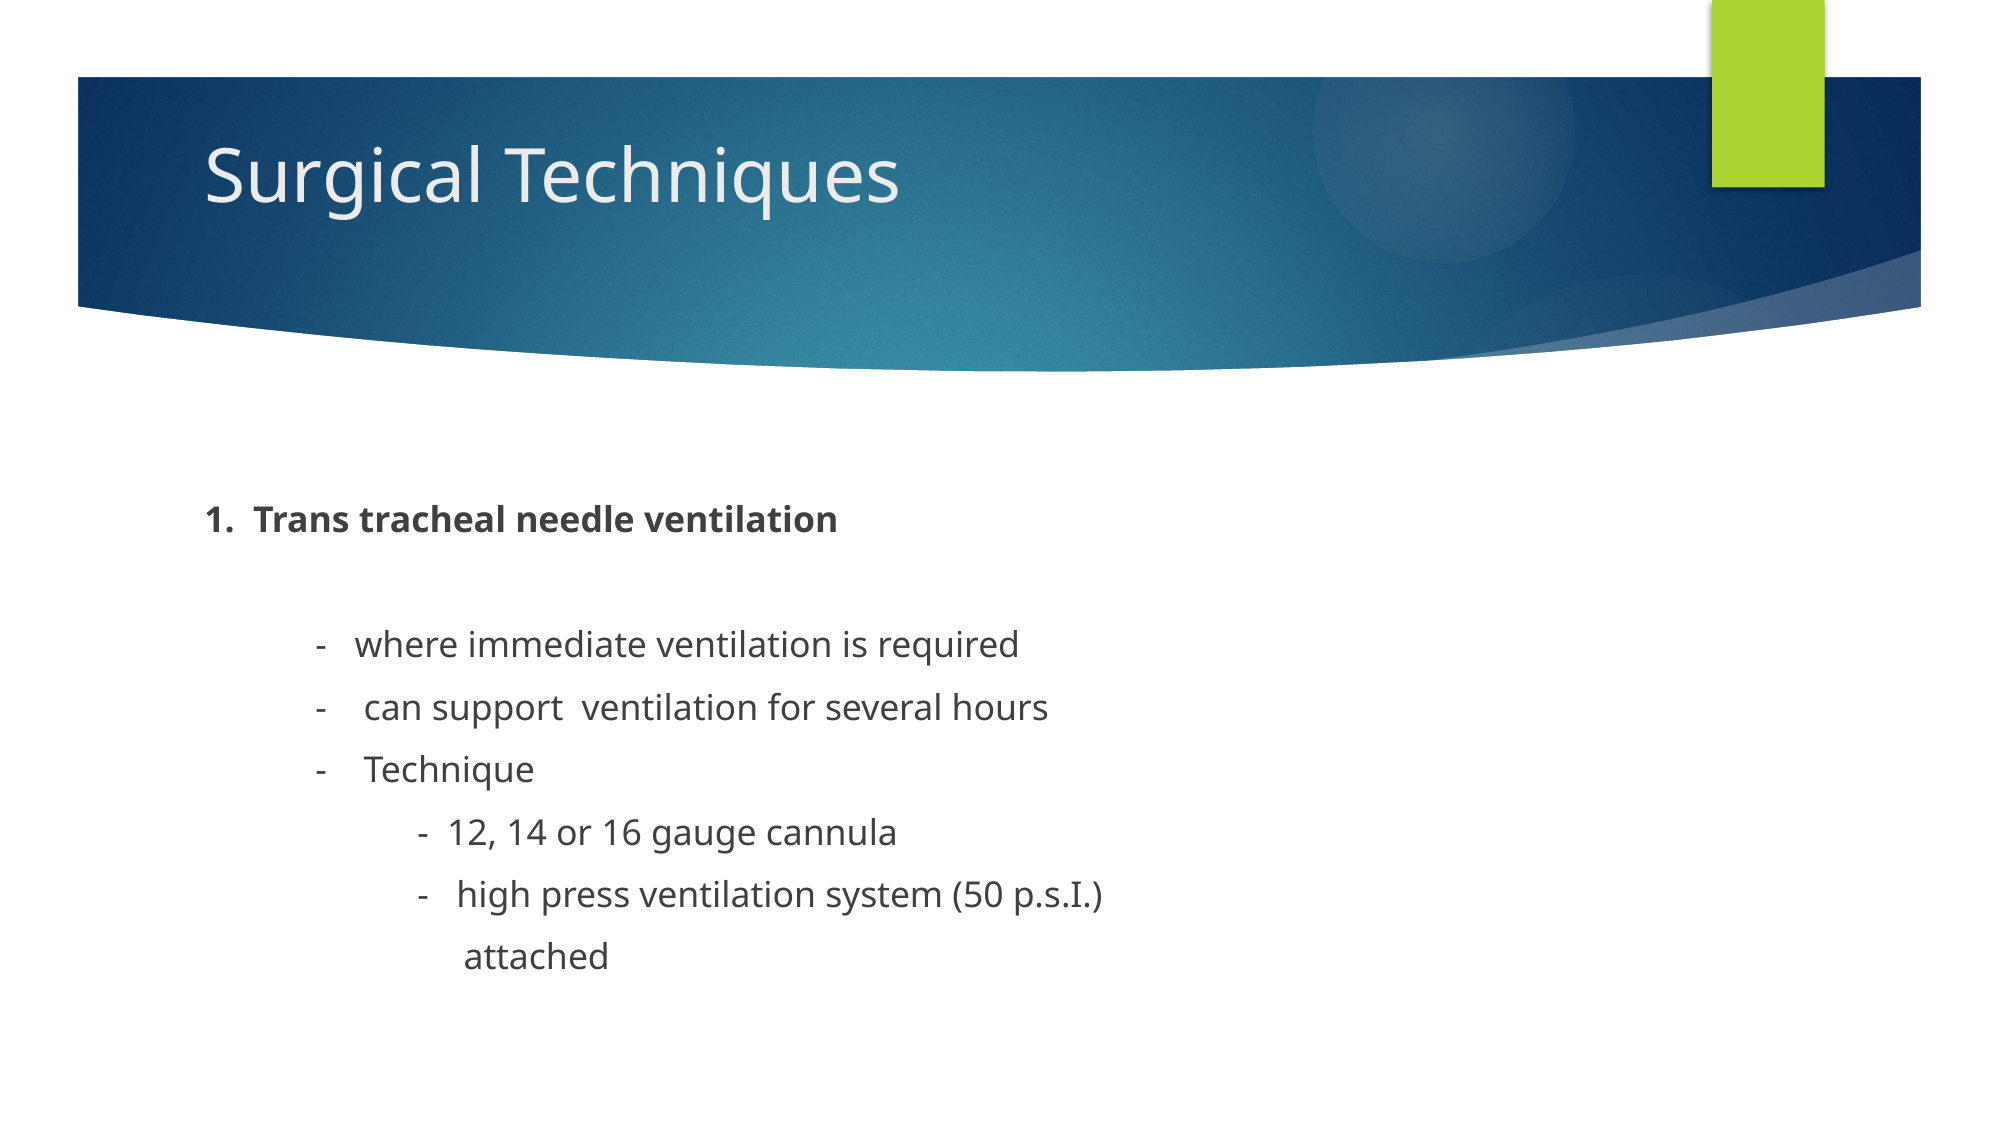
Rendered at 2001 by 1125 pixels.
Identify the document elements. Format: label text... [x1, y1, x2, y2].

list 1. Trans tracheal needle ventilation - where immediate ventilation is required - can support ventilation for several hours - Technique - 12, 14 or 16 gauge cannula - high press ventilation system (50 p.s.I.) attached [189, 427, 1627, 988]
title Surgical Techniques [189, 159, 1627, 276]
